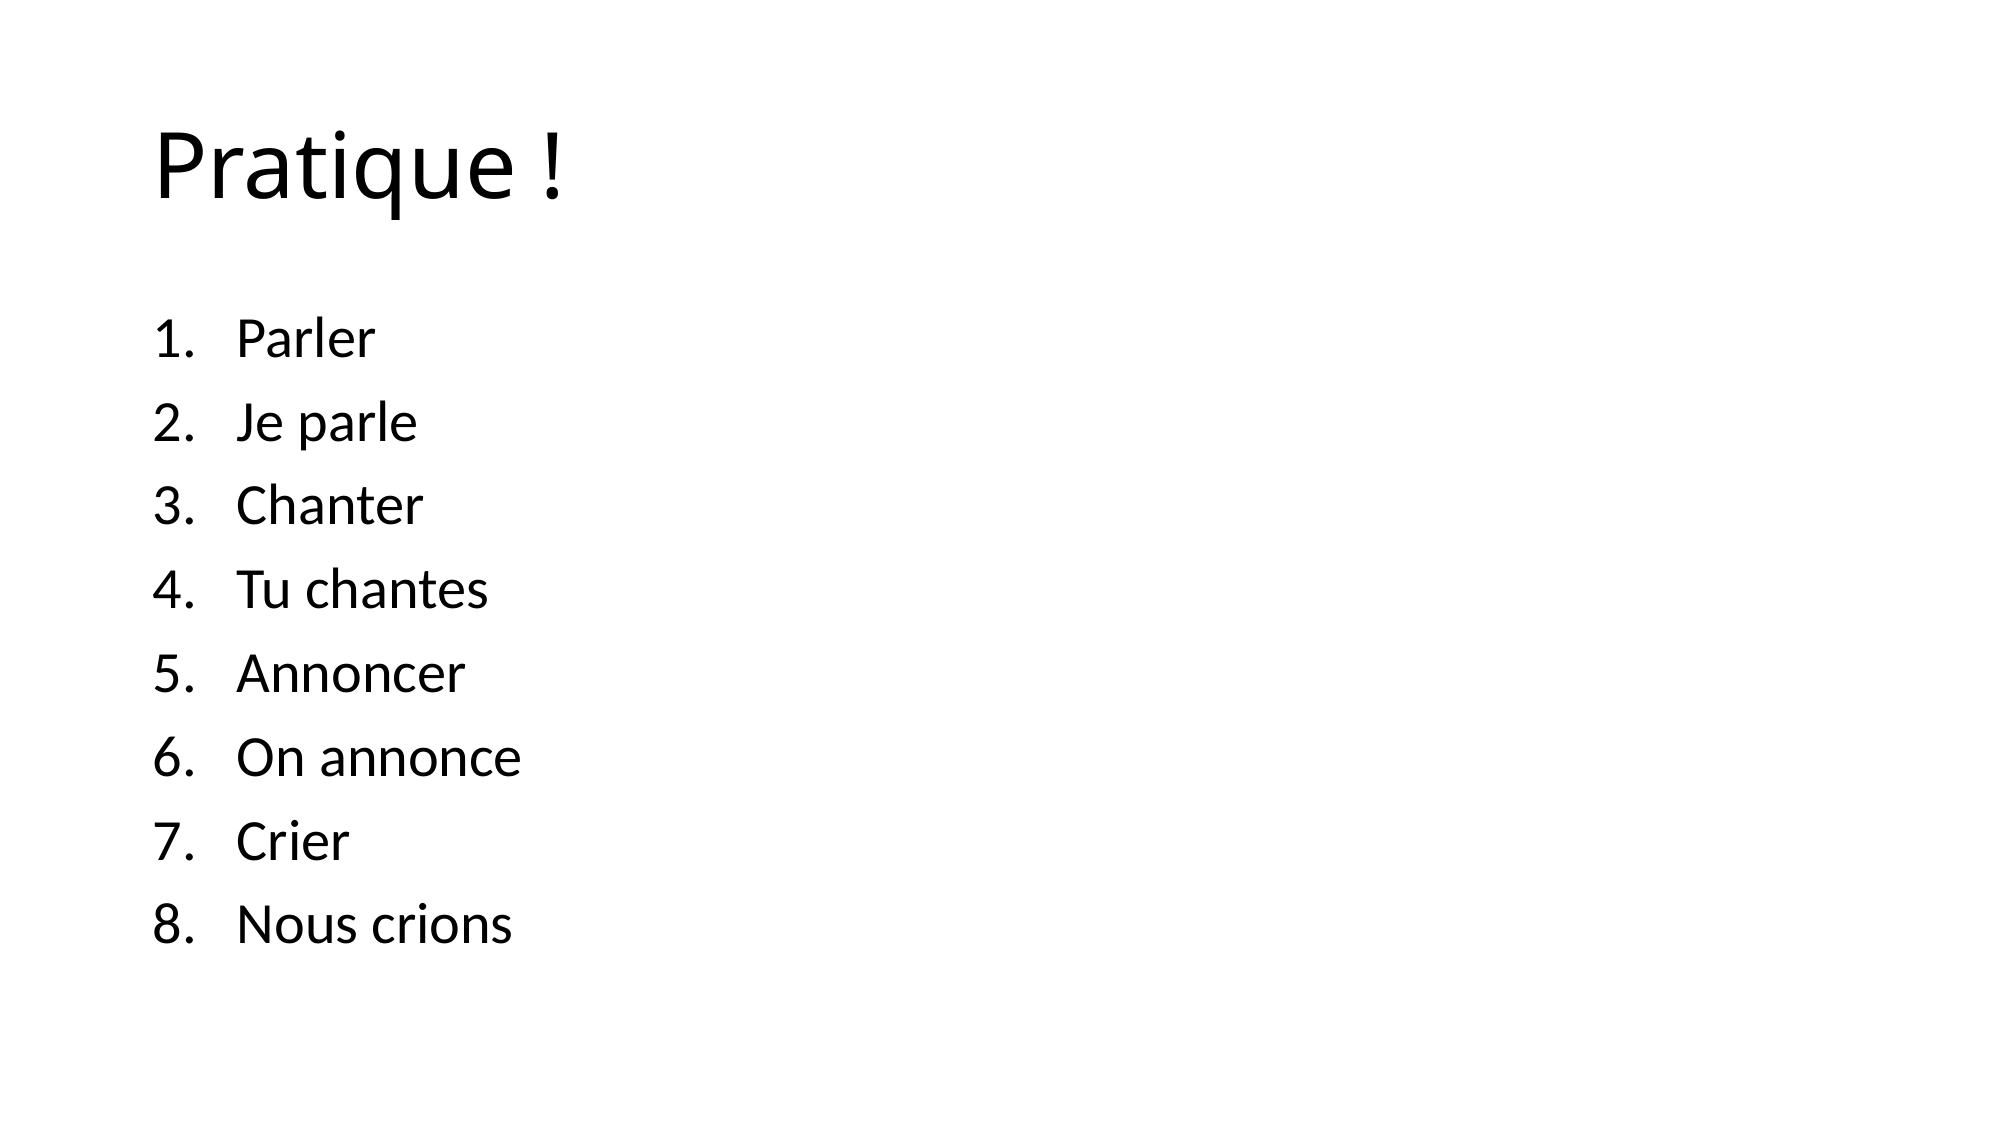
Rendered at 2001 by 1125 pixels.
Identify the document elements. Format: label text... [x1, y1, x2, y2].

title Pratique ! [137, 59, 1863, 278]
list Parler Je parle Chanter Tu chantes Annoncer On annonce Crier Nous crions [137, 299, 988, 1014]
